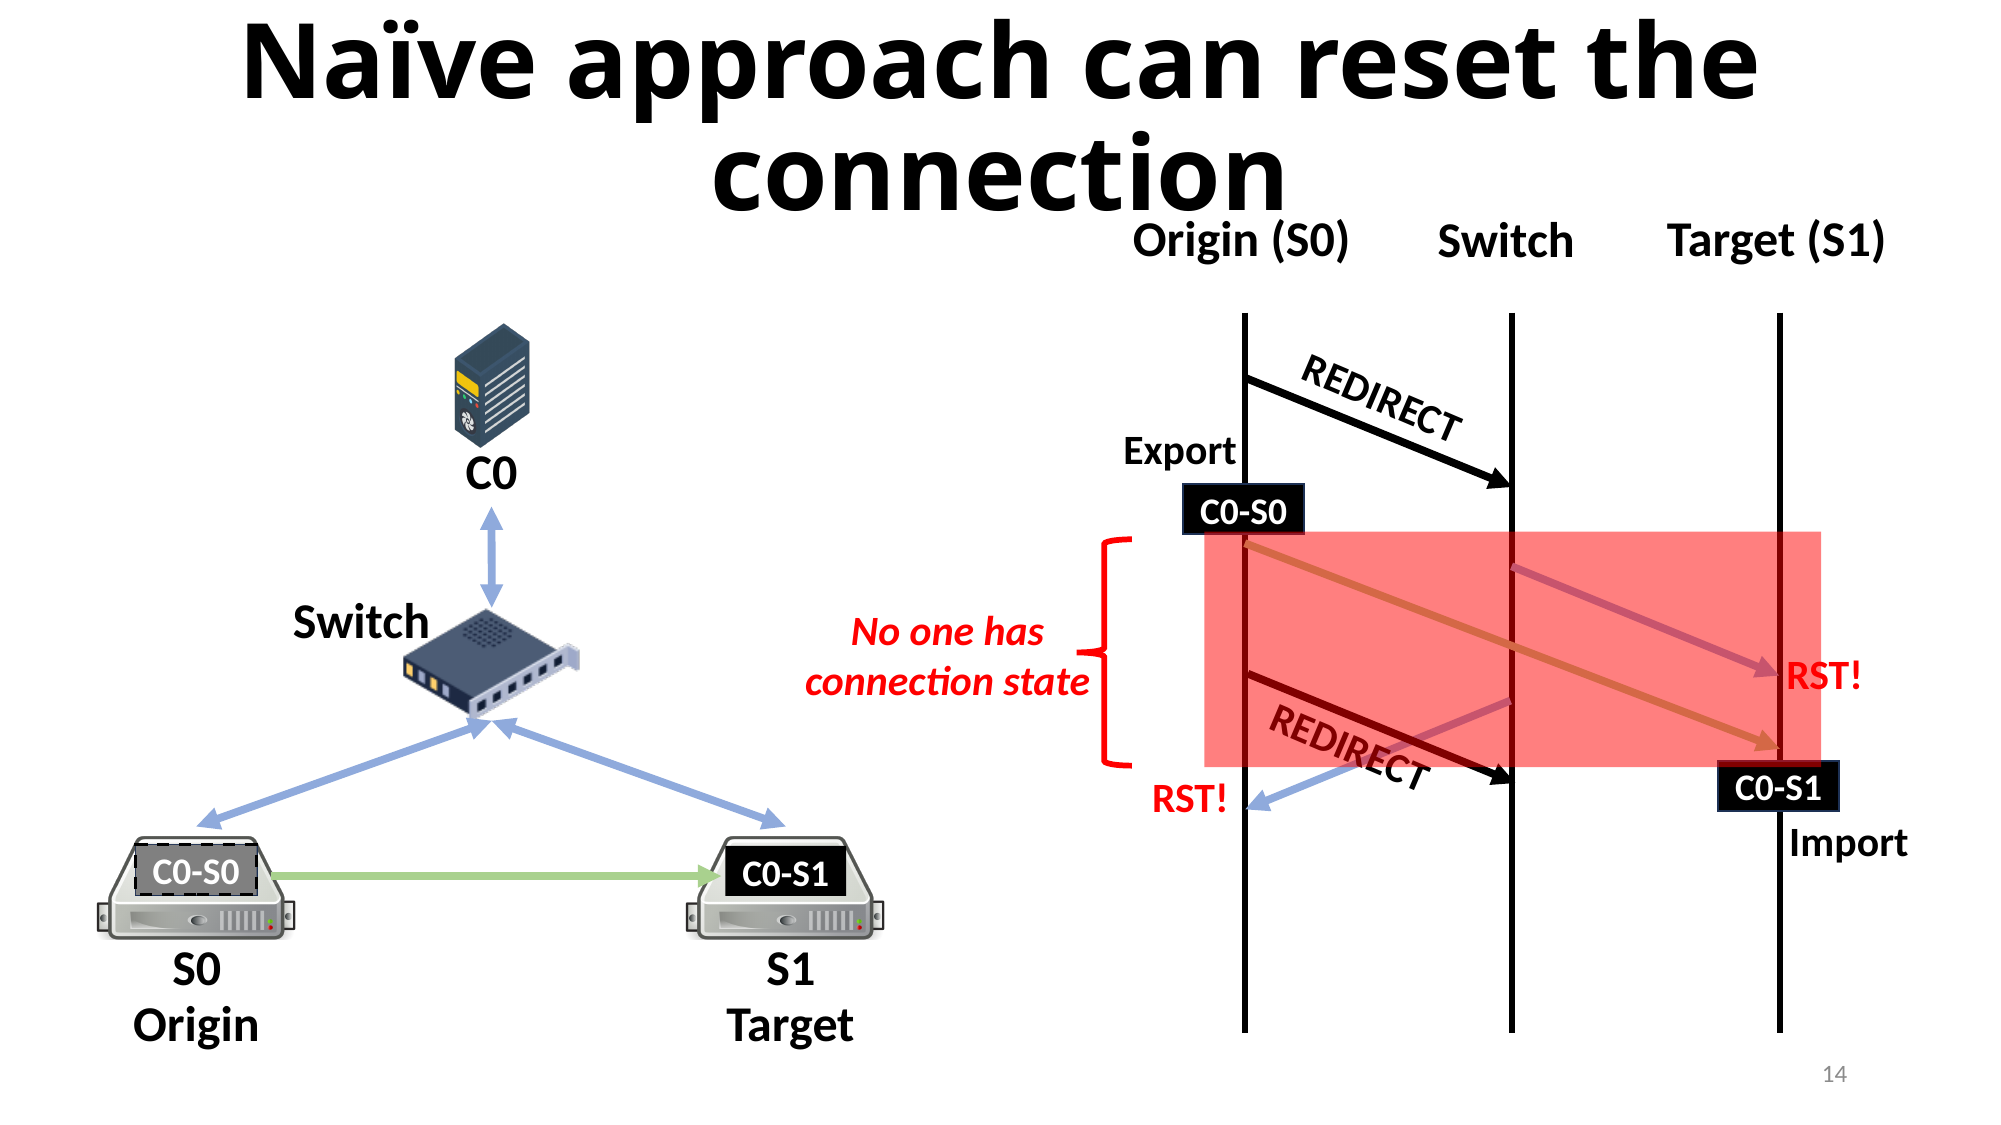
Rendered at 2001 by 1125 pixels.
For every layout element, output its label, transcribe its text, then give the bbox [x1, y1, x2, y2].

slide_number 14 [1412, 1042, 1863, 1103]
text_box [271, 845, 847, 896]
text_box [44, 983, 942, 1060]
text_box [1090, 199, 1929, 1034]
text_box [1198, 673, 1516, 783]
text_box Naïve approach can reset the connection [0, 11, 2000, 230]
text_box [45, 826, 943, 1004]
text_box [275, 580, 592, 721]
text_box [1511, 566, 1780, 676]
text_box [410, 318, 573, 508]
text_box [196, 720, 492, 827]
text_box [780, 539, 1132, 766]
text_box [492, 720, 786, 827]
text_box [1245, 783, 1511, 810]
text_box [1231, 363, 1535, 487]
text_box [1244, 543, 2000, 873]
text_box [1028, 415, 1332, 535]
